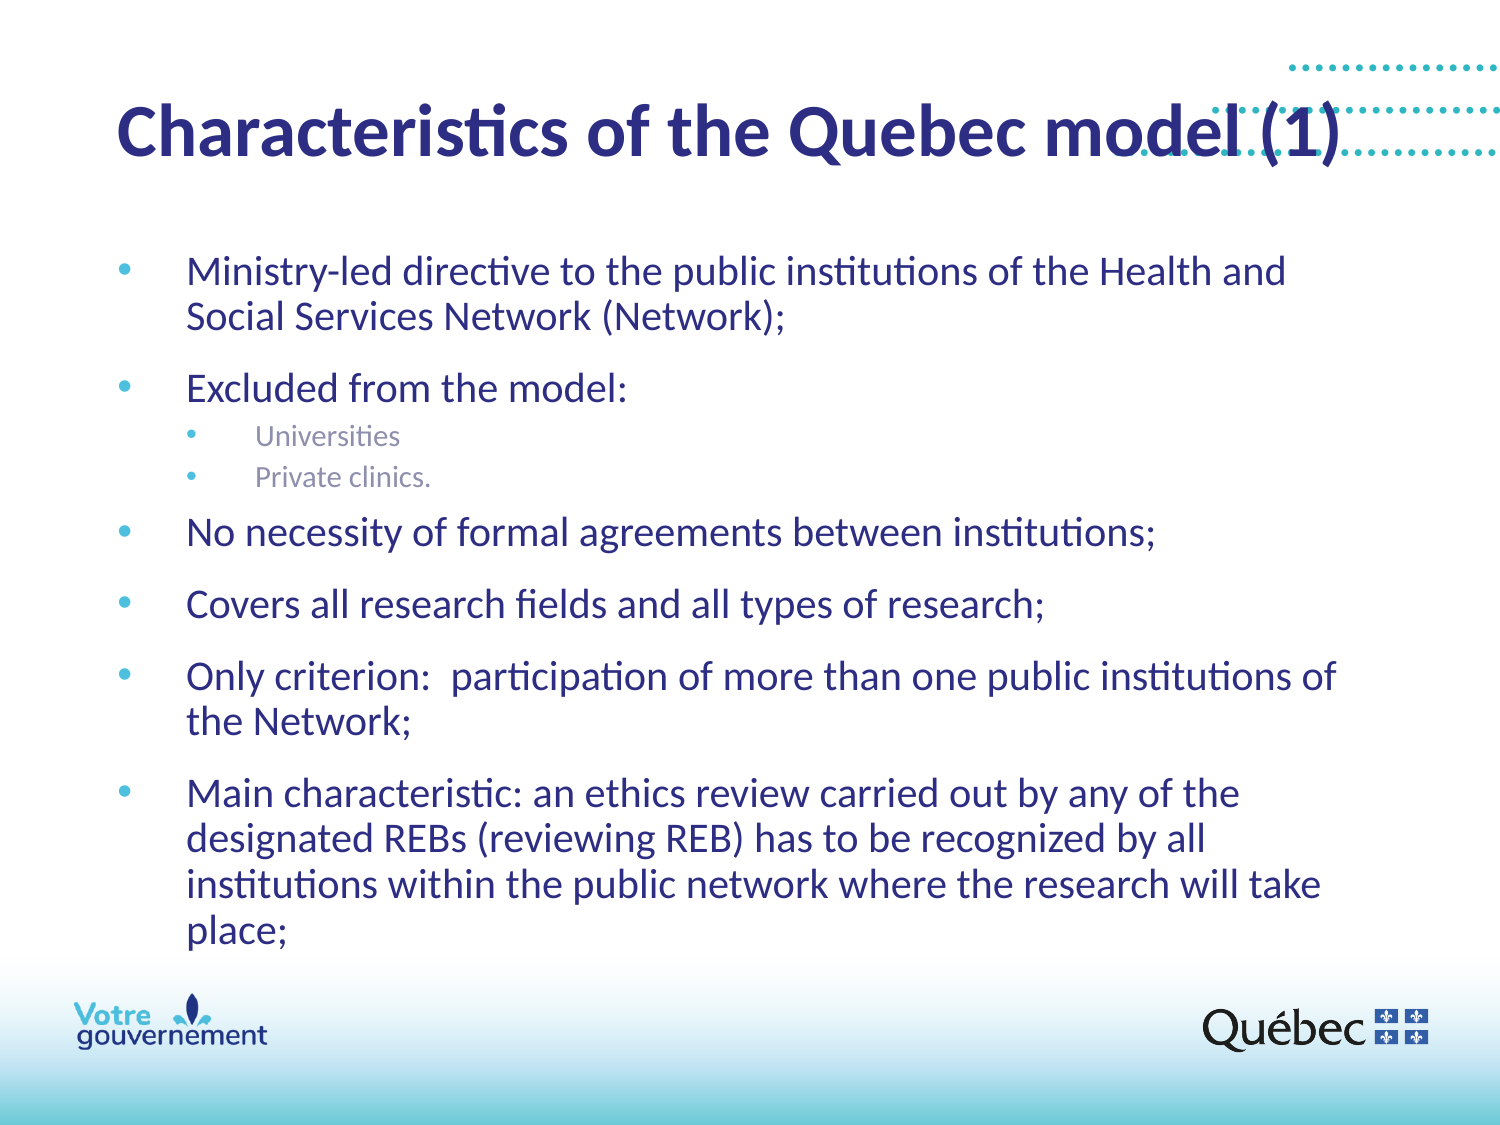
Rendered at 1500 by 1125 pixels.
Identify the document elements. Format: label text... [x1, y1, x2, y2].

title Characteristics of the Quebec model (1) [102, 99, 1397, 181]
list Ministry-led directive to the public institutions of the Health and Social Services Network (Network); Excluded from the model: Universities Private clinics. No necessity of formal agreements between institutions; Covers all research fields and all types of research; Only criterion: participation of more than one public institutions of the Network; Main characteristic: an ethics review carried out by any of the designated REBs (reviewing REB) has to be recognized by all institutions within the public network where the research will take place; [102, 241, 1397, 965]
picture [0, 0, 1500, 1125]
